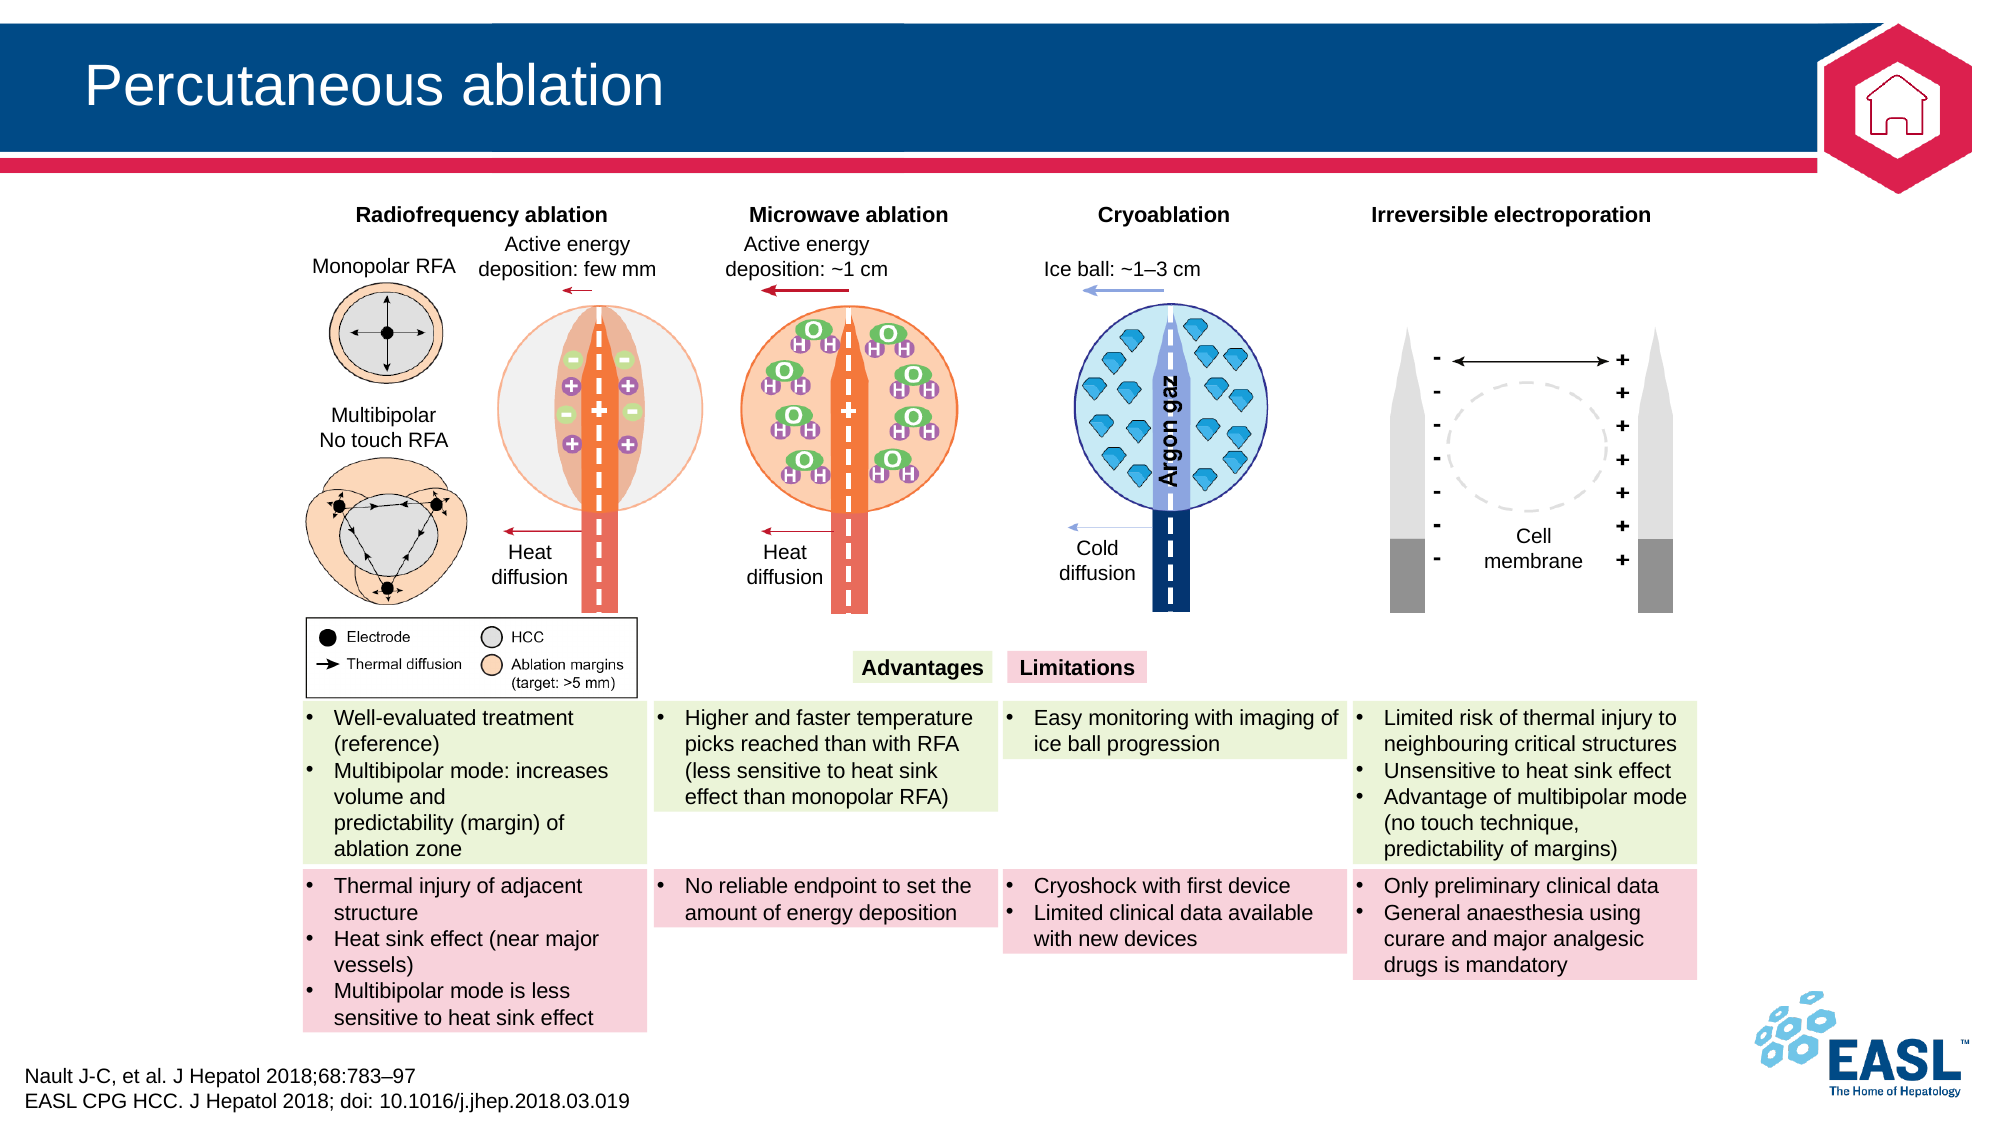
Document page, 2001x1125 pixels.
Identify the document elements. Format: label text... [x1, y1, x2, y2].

text_box Radiofrequency ablation [297, 198, 664, 231]
text_box Only preliminary clinical data General anaesthesia using curare and major analgesic drugs is mandatory [1352, 869, 1698, 980]
text_box Higher and faster temperature picks reached than with RFA (less sensitive to heat sink effect than monopolar RFA) [653, 700, 999, 812]
picture [304, 272, 1685, 701]
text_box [852, 650, 1148, 684]
title Percutaneous ablation [69, 23, 1789, 150]
text_box Cryoablation [1003, 198, 1325, 231]
text_box Ice ball: ~1–3 cm [1029, 253, 1216, 270]
text_box Thermal injury of adjacent structure Heat sink effect (near major vessels) Multibipolar mode is less sensitive to heat sink effect [302, 869, 648, 1033]
text_box Active energy deposition: few mm [474, 227, 661, 270]
text_box Easy monitoring with imaging of ice ball progression [1002, 700, 1348, 760]
text_box Active energy deposition: ~1 cm [713, 227, 900, 270]
text_box No reliable endpoint to set the amount of energy deposition [653, 869, 999, 928]
picture [0, 23, 1972, 194]
text_box Monopolar RFA [301, 250, 467, 273]
text_box Cryoshock with first device Limited clinical data available with new devices [1002, 869, 1348, 954]
text_box Irreversible electroporation [1336, 198, 1687, 231]
text_box Microwave ablation [664, 198, 1003, 231]
picture [1750, 987, 1972, 1100]
list Nault J-C, et al. J Hepatol 2018;68:783–97 EASL CPG HCC. J Hepatol 2018; doi: 10.1016/j.jhep.2018.03.019 [1, 1062, 1646, 1125]
text_box Limited risk of thermal injury to neighbouring critical structures Unsensitive to heat sink effect Advantage of multibipolar mode (no touch technique, predictability of margins) [1352, 700, 1698, 865]
text_box Well-evaluated treatment (reference) Multibipolar mode: increases volume and predictability (margin) of ablation zone [302, 700, 648, 865]
